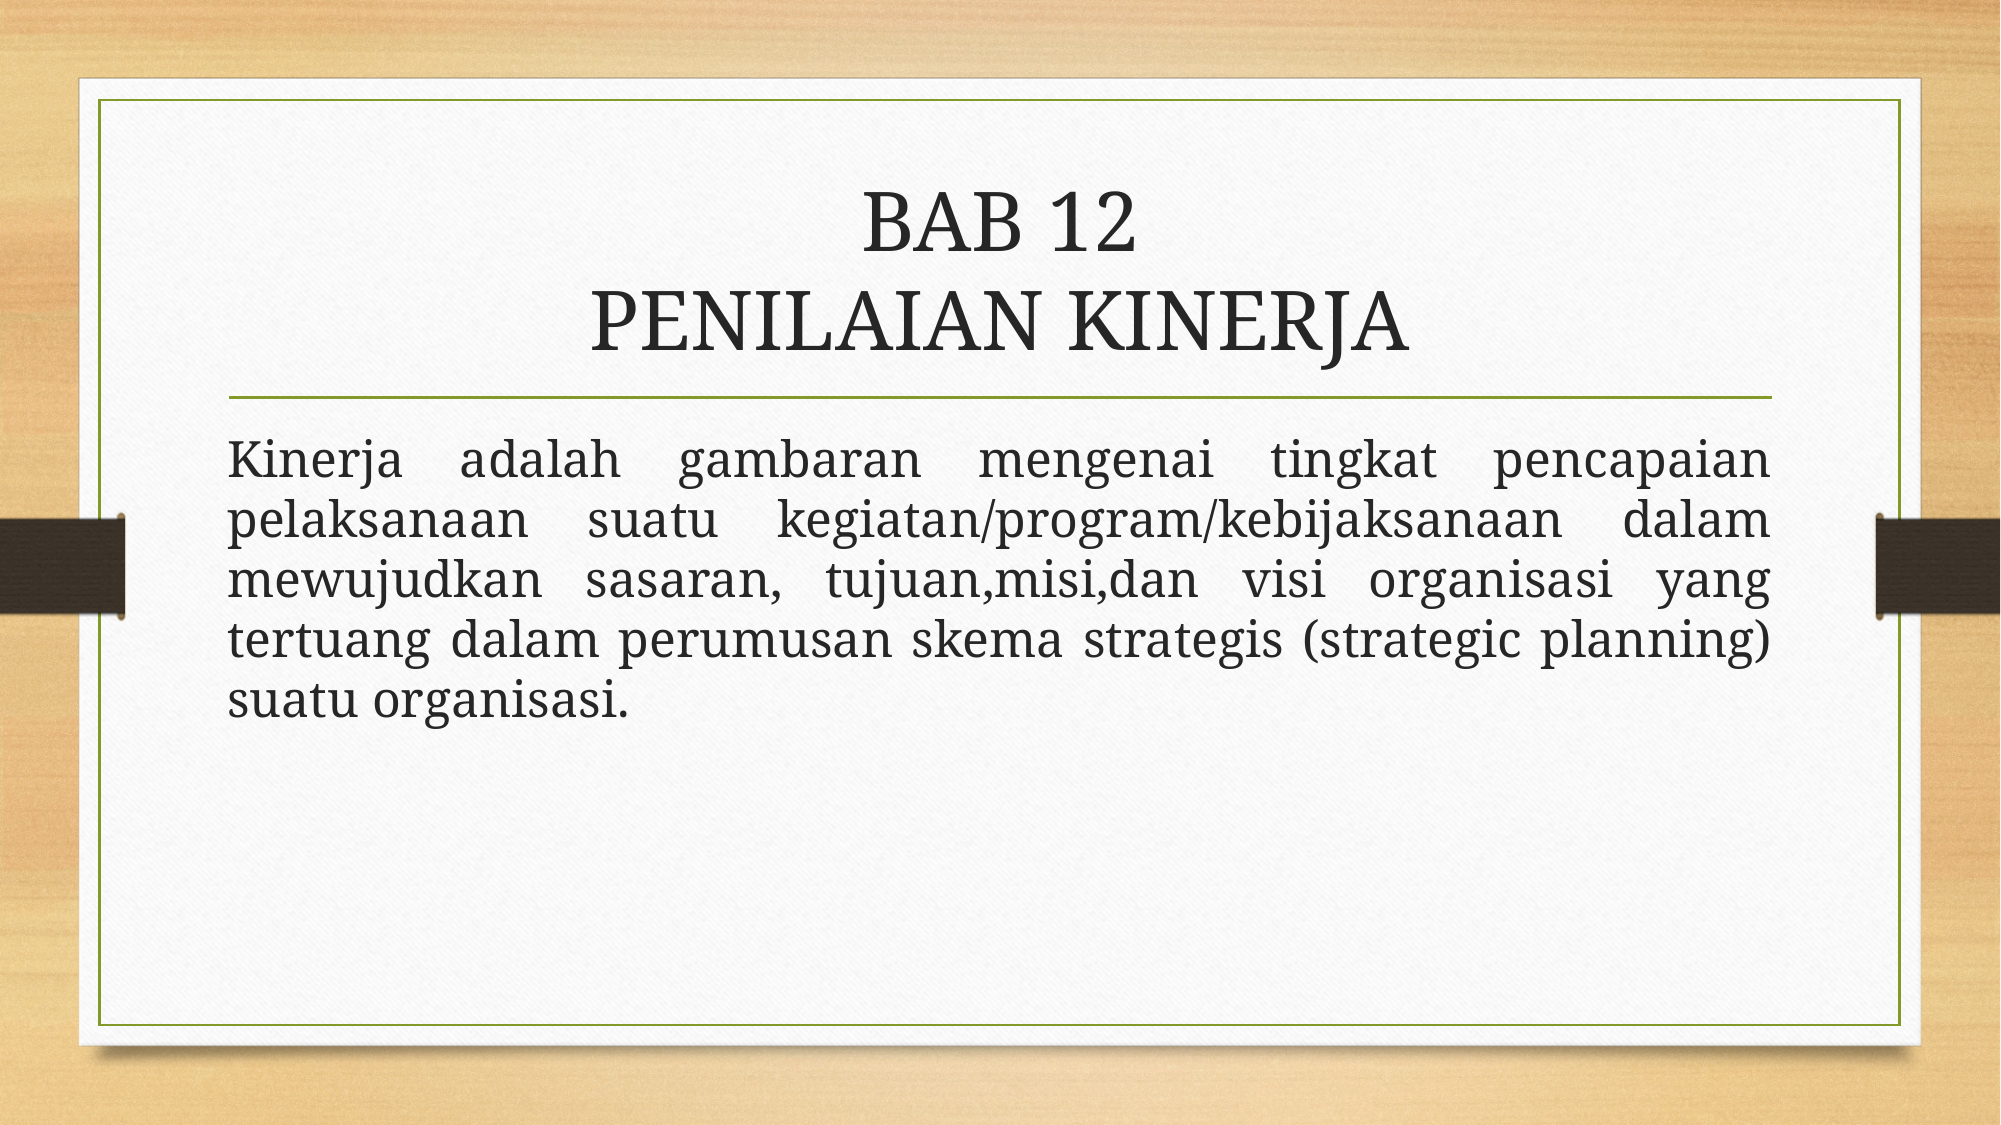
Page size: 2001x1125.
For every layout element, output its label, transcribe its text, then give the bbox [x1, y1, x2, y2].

list Kinerja adalah gambaran mengenai tingkat pencapaian pelaksanaan suatu kegiatan/program/kebijaksanaan dalam mewujudkan sasaran, tujuan,misi,dan visi organisasi yang tertuang dalam perumusan skema strategis (strategic planning) suatu organisasi. [212, 419, 1788, 964]
picture [0, 0, 2001, 1125]
title BAB 12 PENILAIAN KINERJA [212, 161, 1788, 375]
